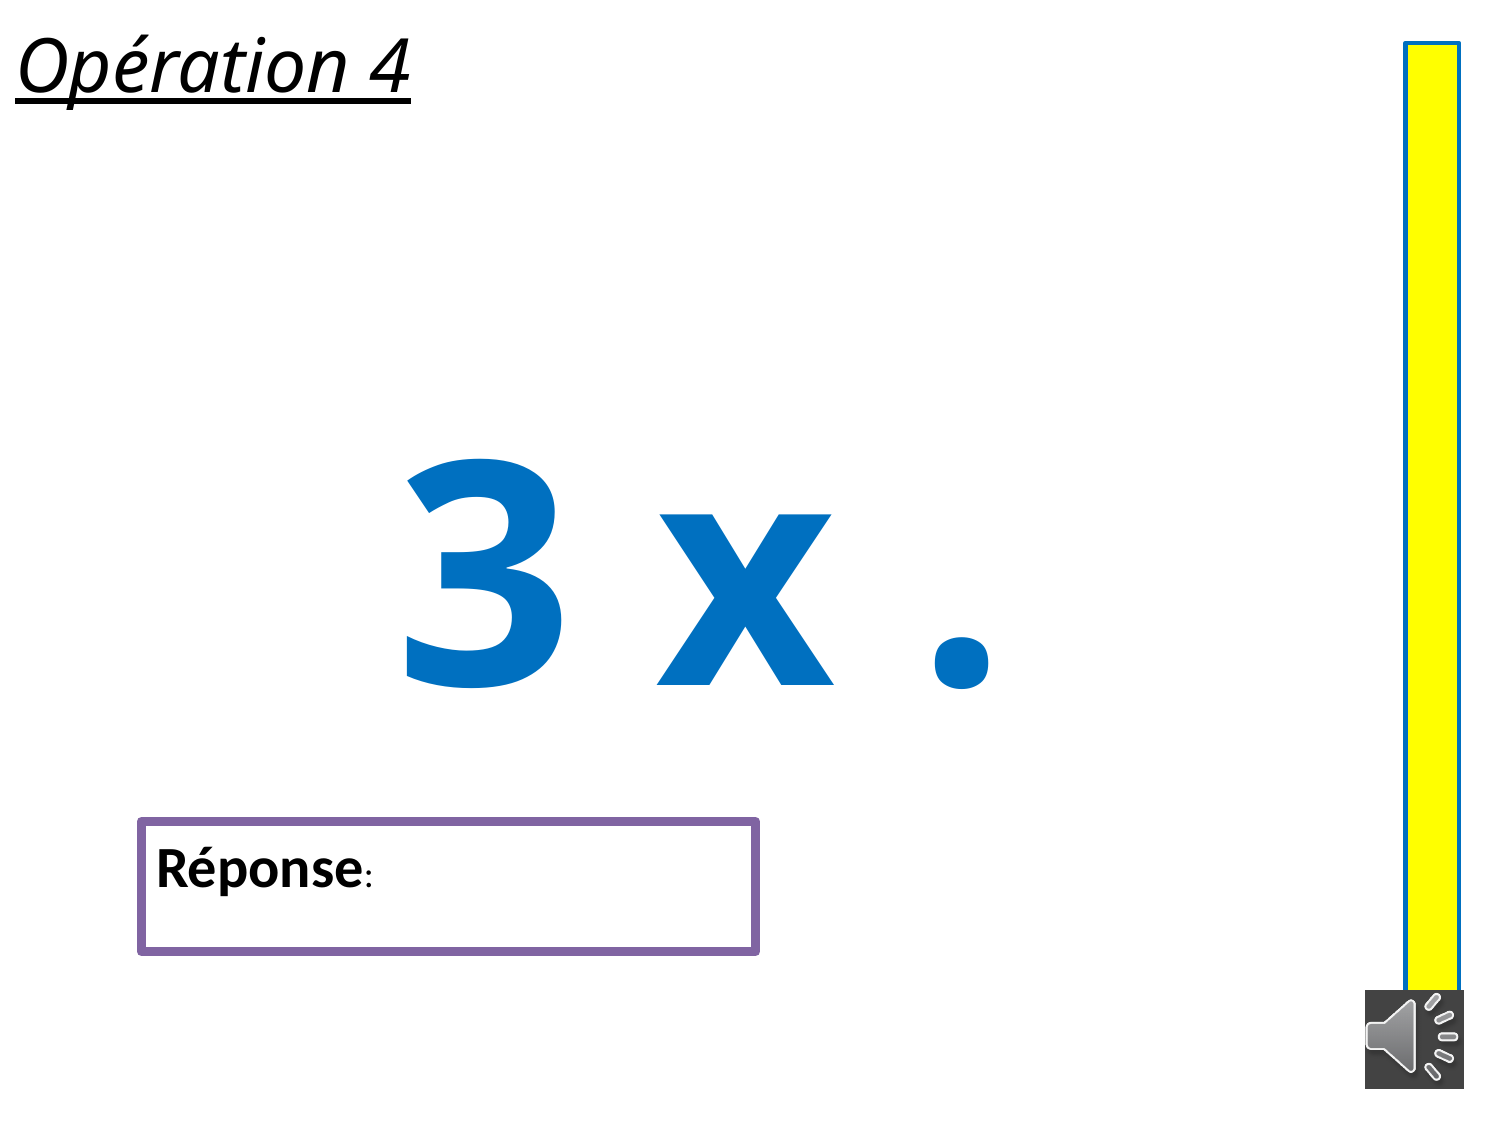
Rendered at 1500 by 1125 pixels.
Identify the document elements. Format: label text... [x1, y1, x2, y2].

text_box [1403, 41, 1461, 987]
picture [1364, 989, 1465, 1090]
text_box Réponse: [139, 820, 758, 953]
title Opération 4 [0, 0, 502, 126]
text_box 3 x . [0, 365, 1403, 756]
